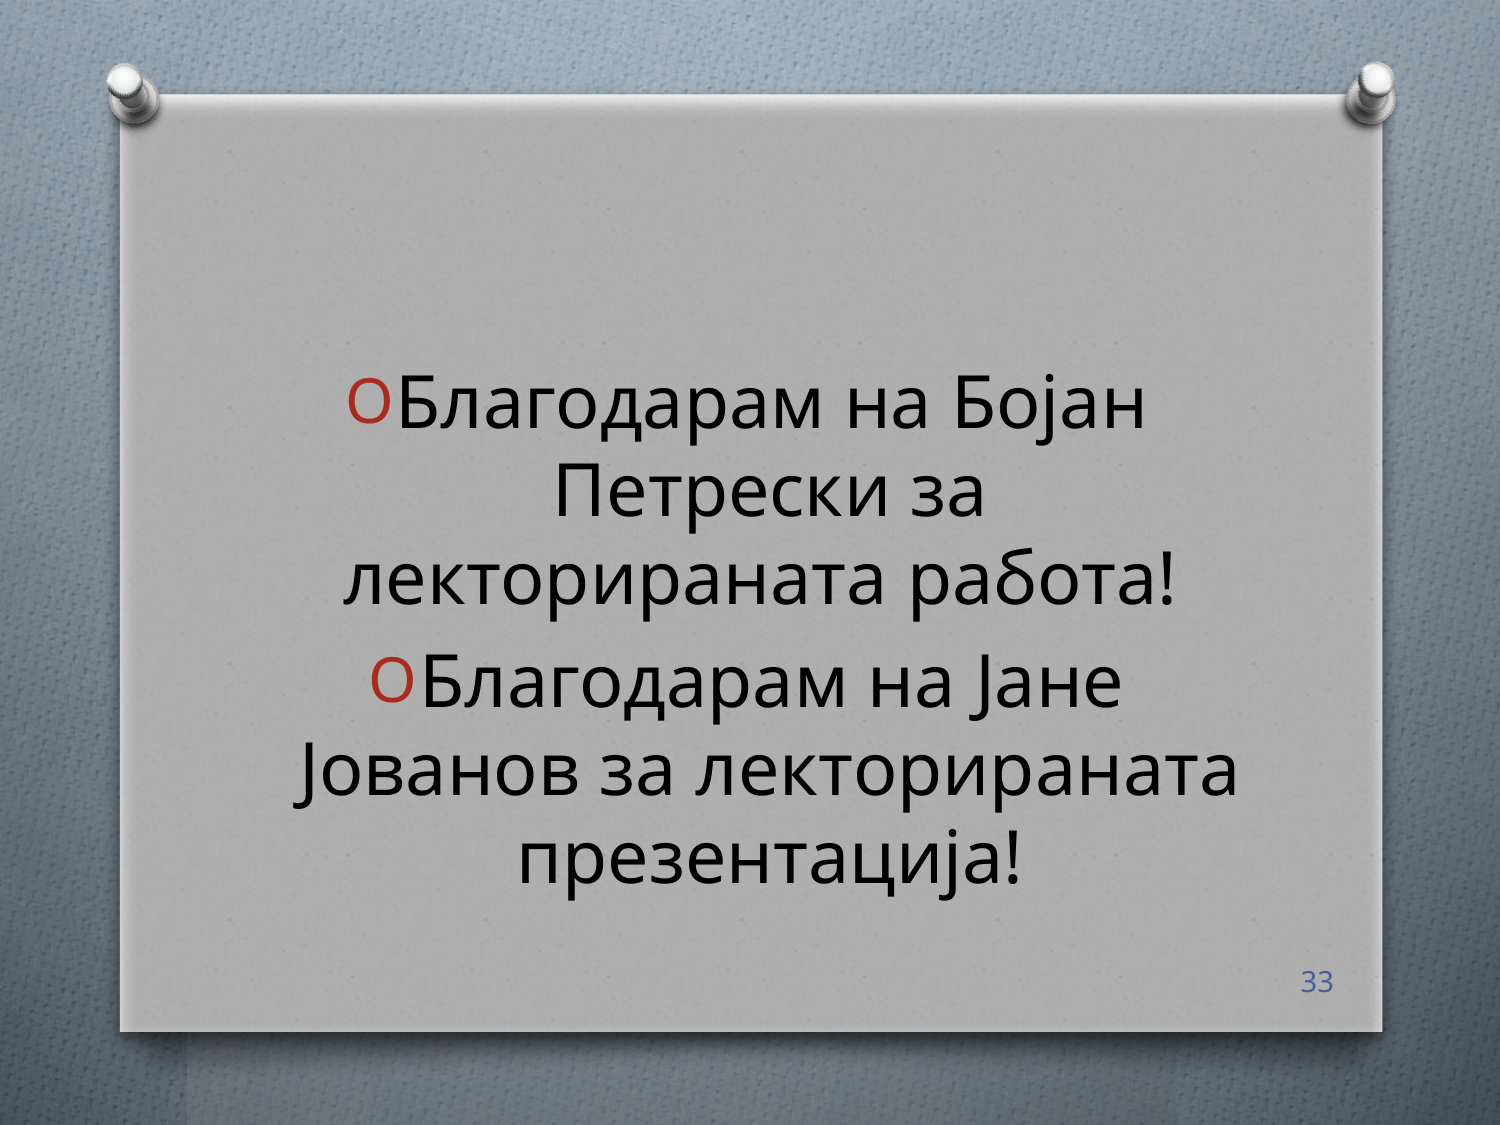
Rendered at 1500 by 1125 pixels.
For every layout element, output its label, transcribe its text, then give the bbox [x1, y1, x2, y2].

picture [75, 29, 198, 153]
picture [1317, 35, 1439, 156]
slide_number 33 [1258, 952, 1350, 1013]
list Благодарам на Бојан Петрески за лекторираната работа! Благодарам на Јане Јованов за лекторираната презентација! [240, 347, 1257, 939]
